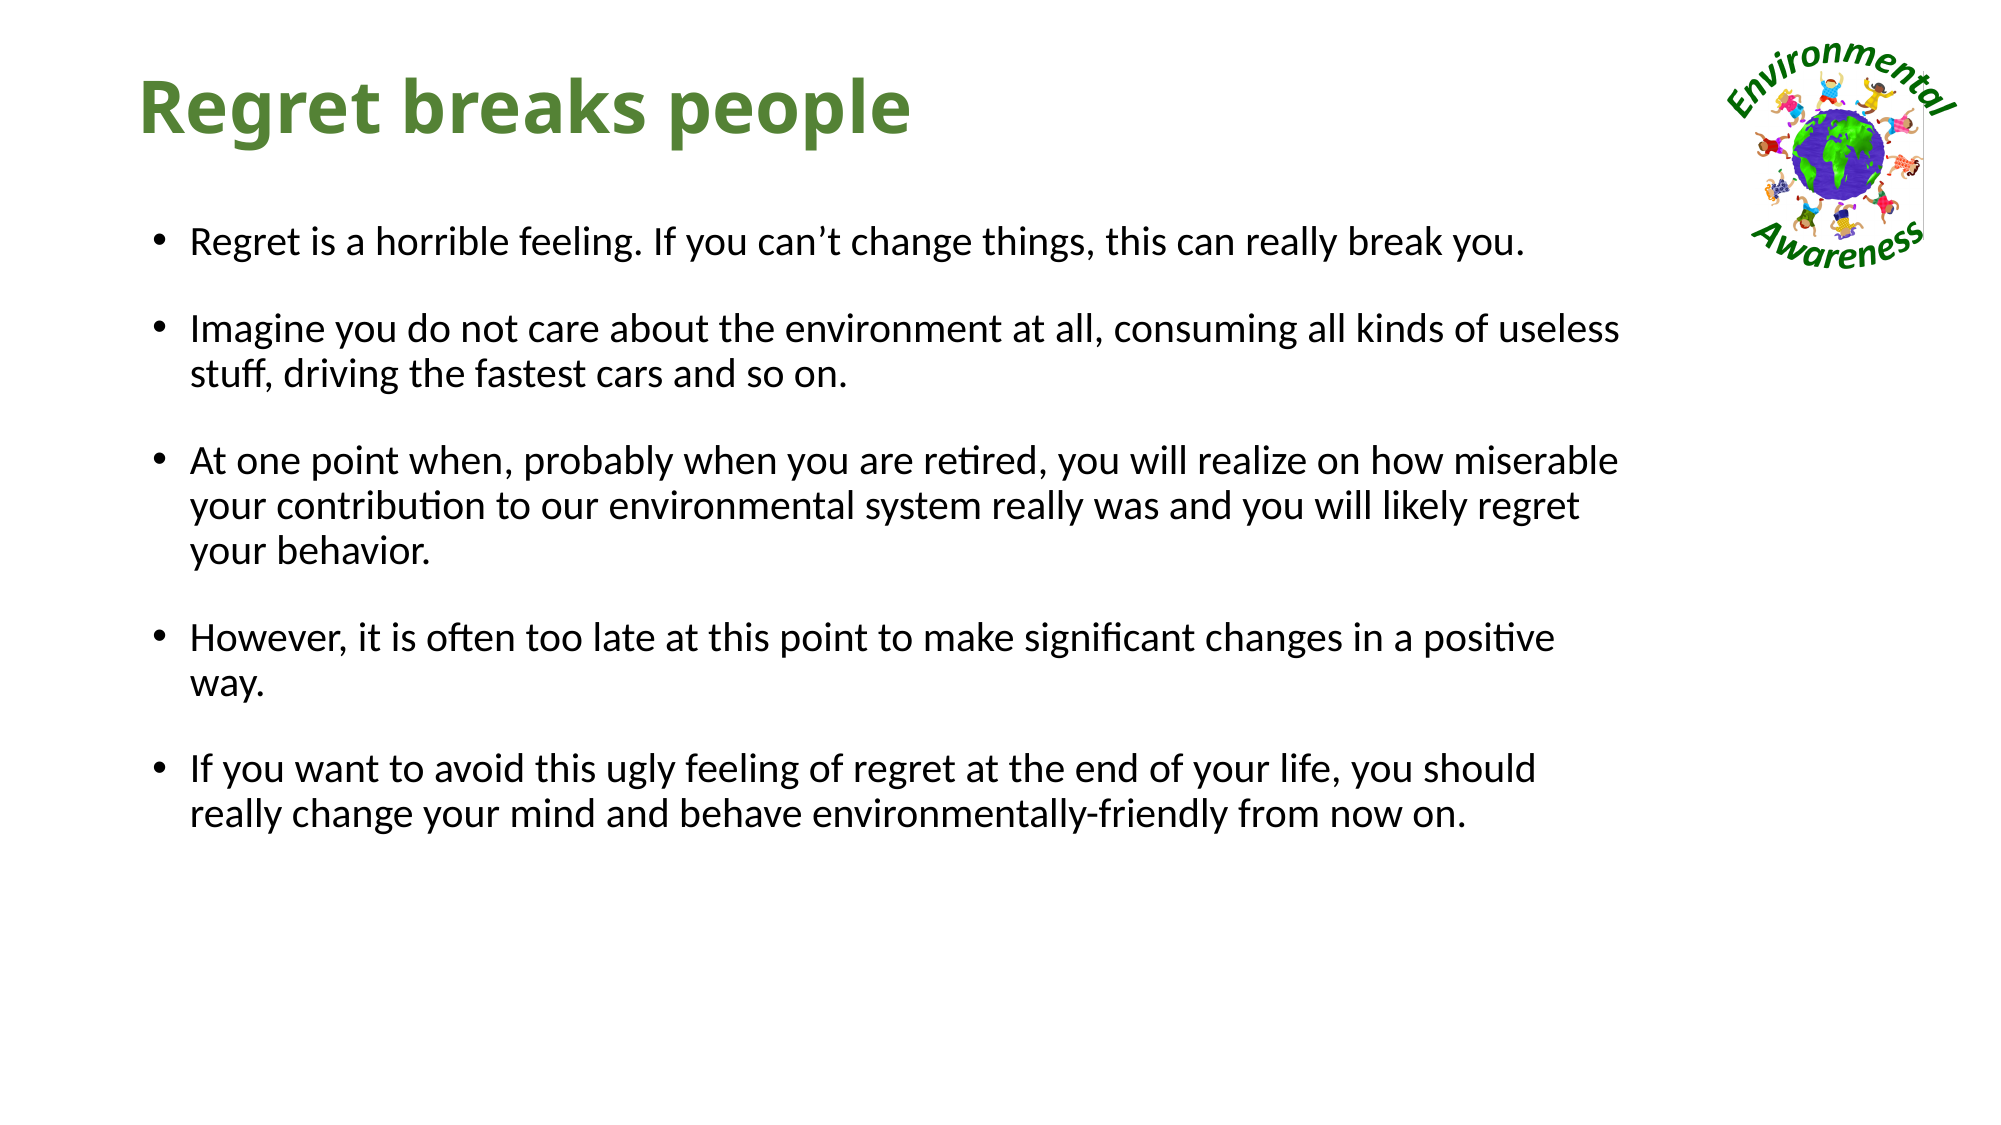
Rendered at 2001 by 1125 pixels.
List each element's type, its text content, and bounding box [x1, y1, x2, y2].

title Regret breaks people [122, 59, 1650, 160]
list Regret is a horrible feeling. If you can’t change things, this can really break you. Imagine you do not care about the environment at all, consuming all kinds of useless stuff, driving the fastest cars and so on. At one point when, probably when you are retired, you will realize on how miserable your contribution to our environmental system really was and you will likely regret your behavior. However, it is often too late at this point to make significant changes in a positive way. If you want to avoid this ugly feeling of regret at the end of your life, you should really change your mind and behave environmentally-friendly from now on. [137, 212, 1650, 1021]
picture [1716, 35, 1962, 278]
